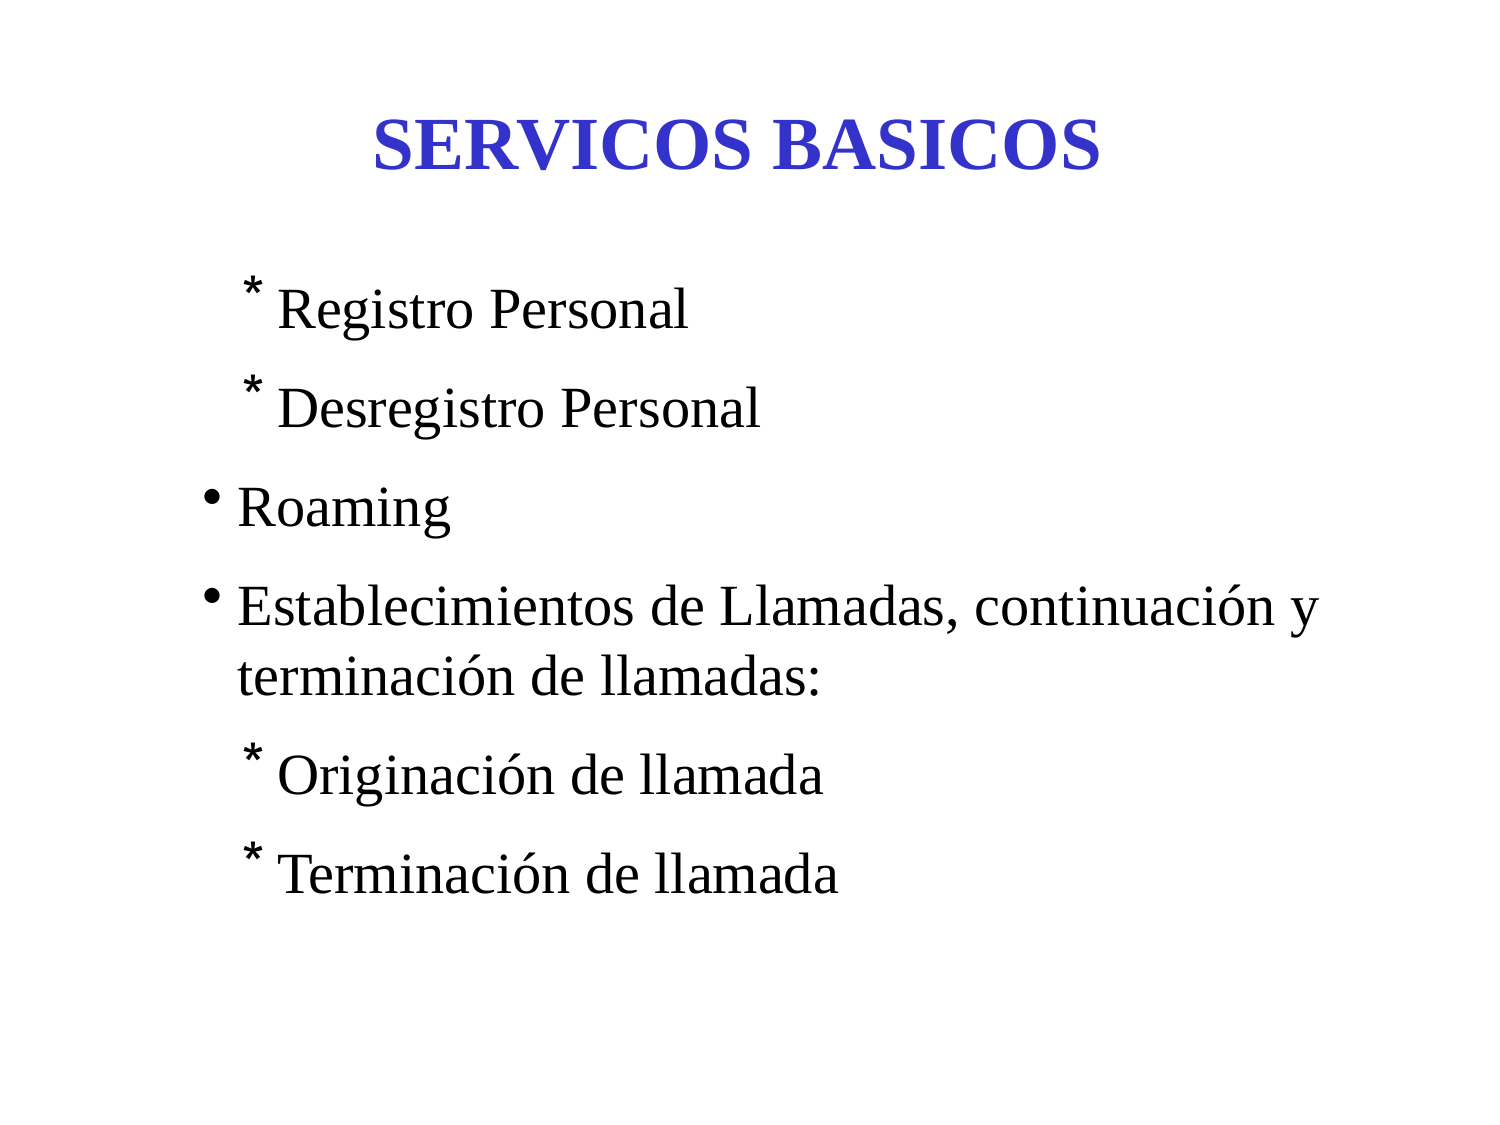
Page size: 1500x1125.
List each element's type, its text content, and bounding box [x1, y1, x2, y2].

title SERVICOS BASICOS [99, 49, 1376, 229]
text_box Registro Personal Desregistro Personal Roaming Establecimientos de Llamadas, continuación y terminación de llamadas: Originación de llamada Terminación de llamada [187, 262, 1363, 913]
